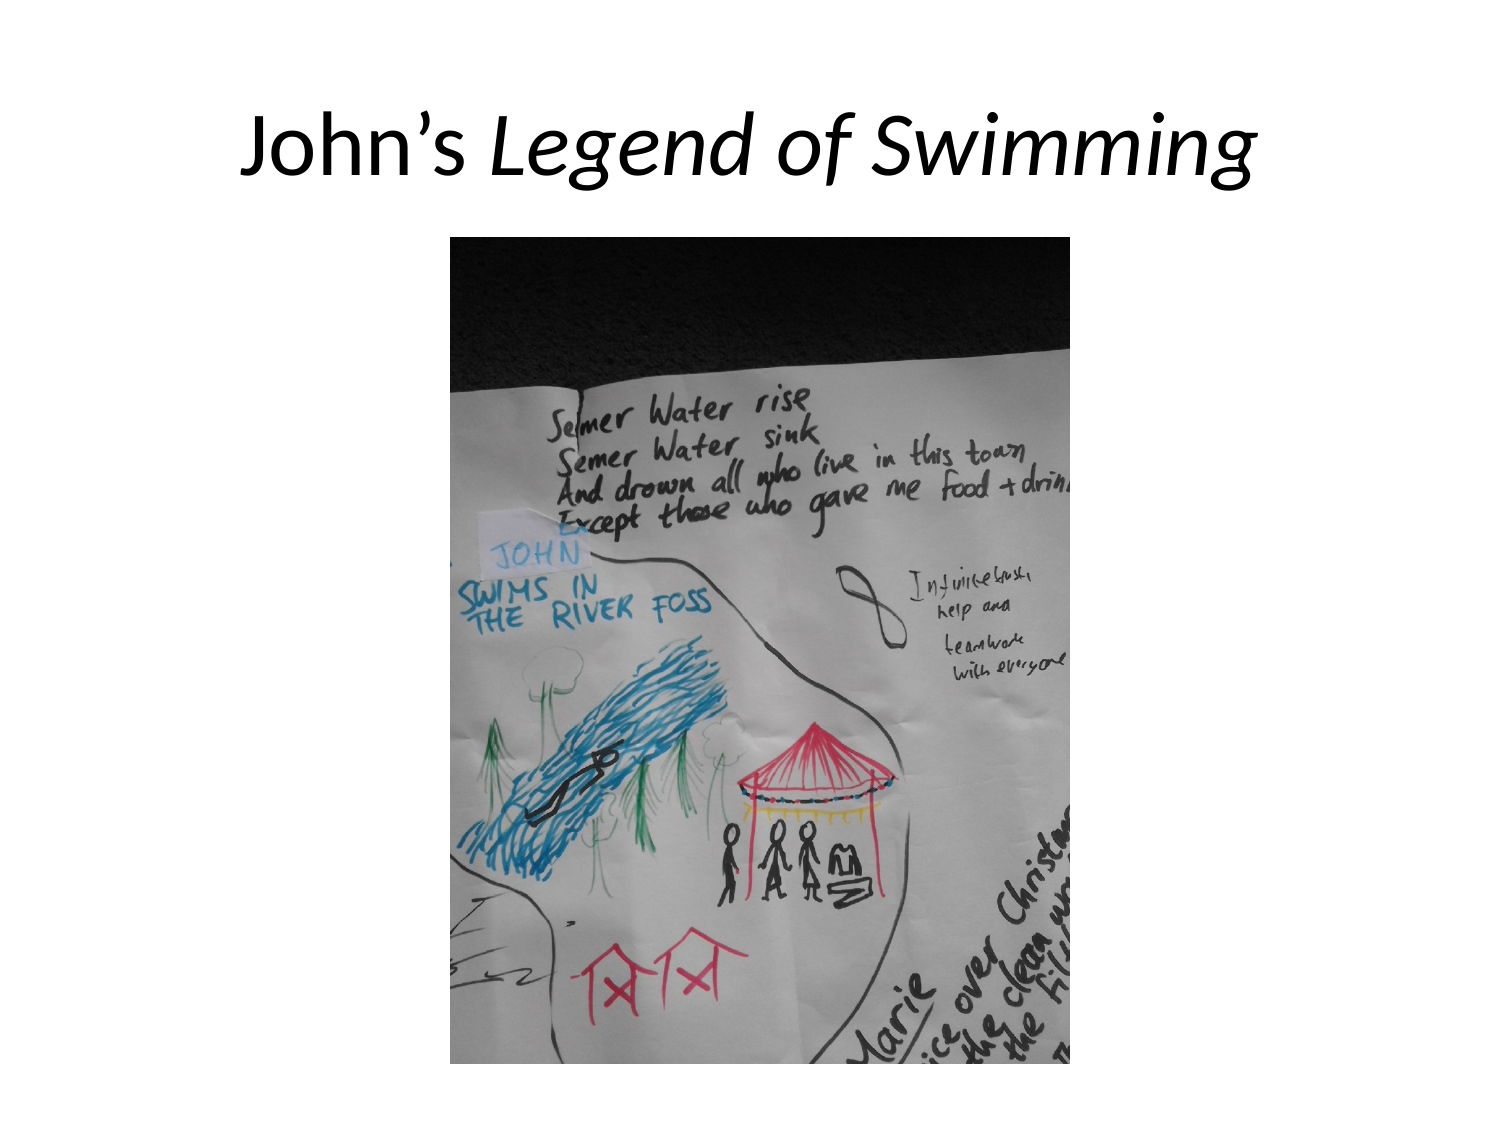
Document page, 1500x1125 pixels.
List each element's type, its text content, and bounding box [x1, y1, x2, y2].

title John’s Legend of Swimming [75, 45, 1425, 233]
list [449, 237, 1070, 1064]
